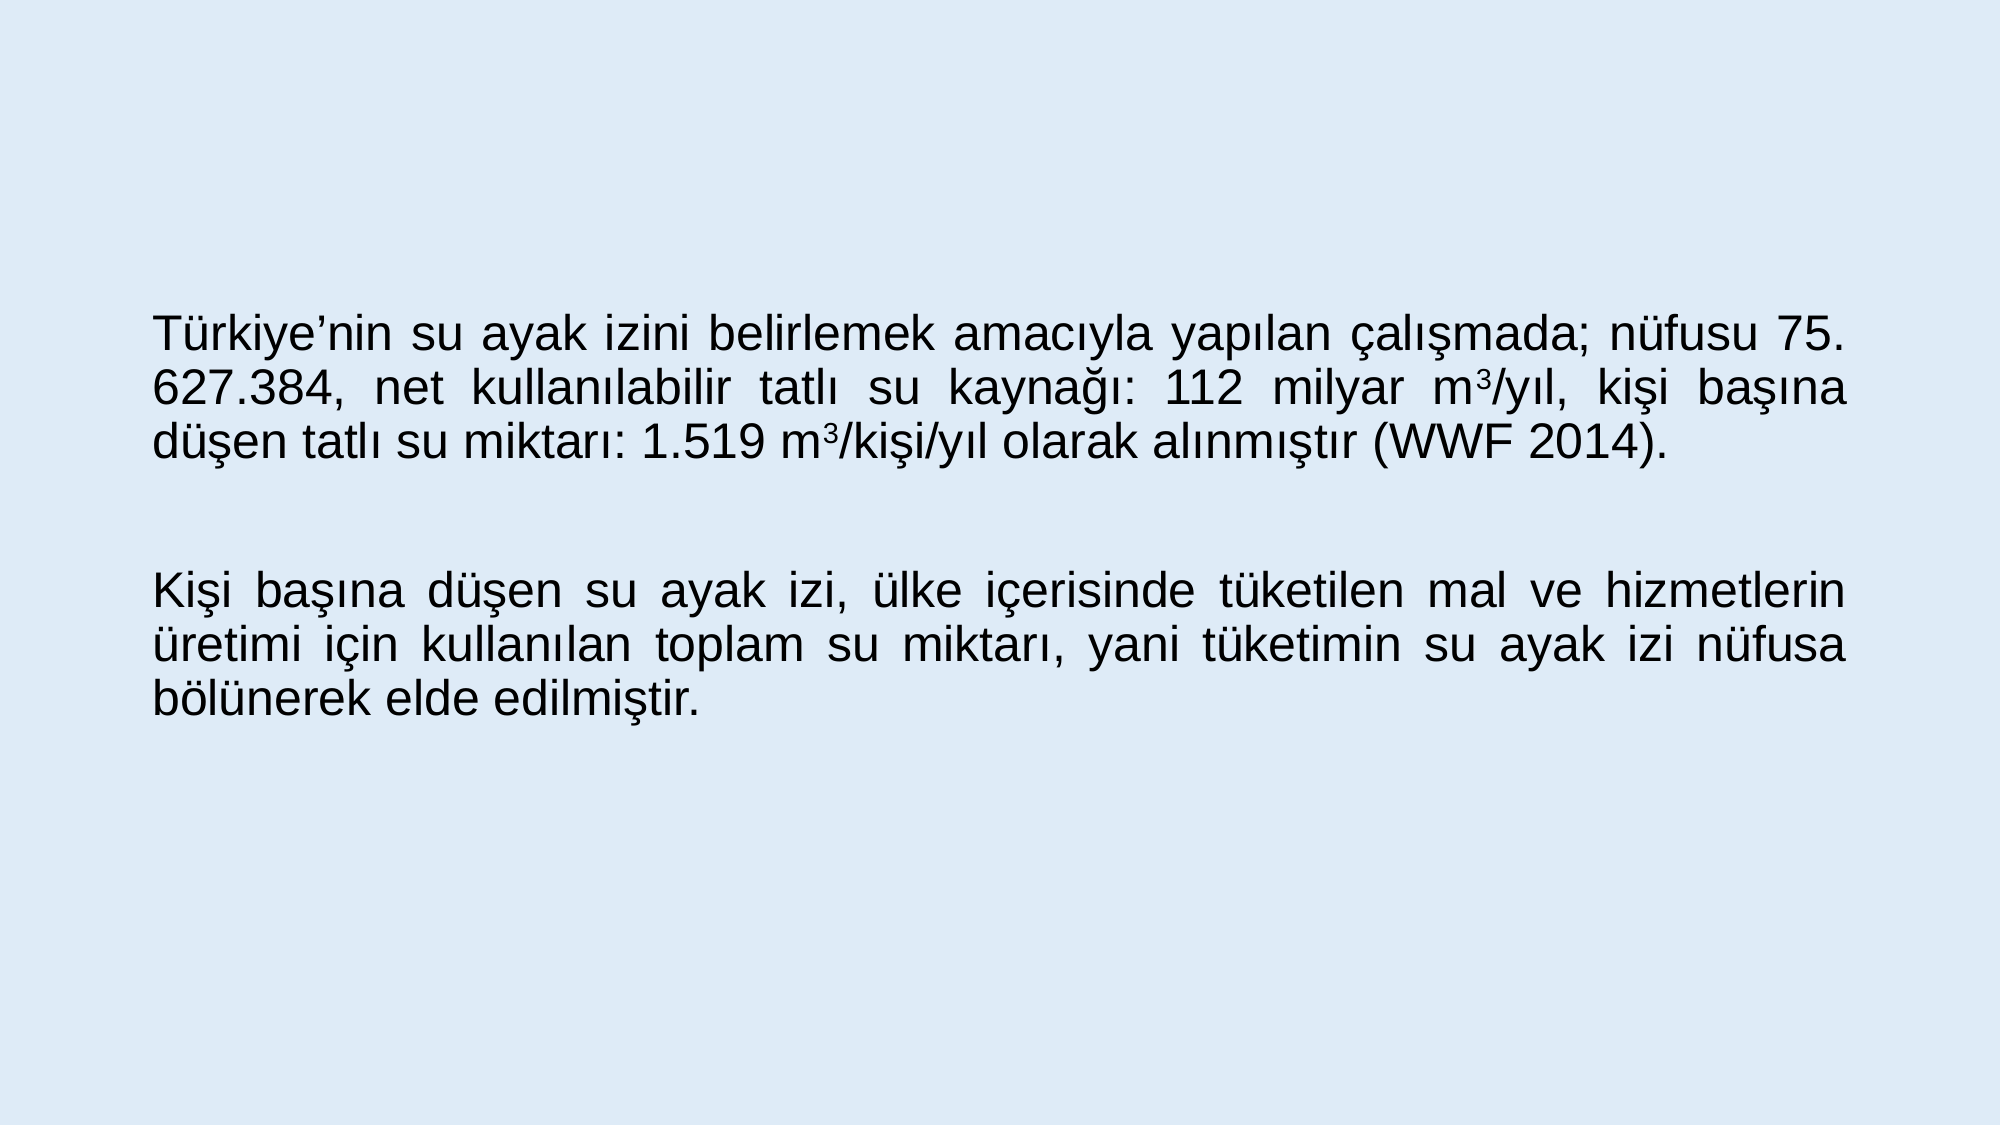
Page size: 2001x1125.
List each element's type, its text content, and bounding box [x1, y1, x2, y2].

list Türkiye’nin su ayak izini belirlemek amacıyla yapılan çalışmada; nüfusu 75. 627.384, net kullanılabilir tatlı su kaynağı: 112 milyar m3/yıl, kişi başına düşen tatlı su miktarı: 1.519 m3/kişi/yıl olarak alınmıştır (WWF 2014). Kişi başına düşen su ayak izi, ülke içerisinde tüketilen mal ve hizmetlerin üretimi için kullanılan toplam su miktarı, yani tüketimin su ayak izi nüfusa bölünerek elde edilmiştir. [137, 299, 1863, 1014]
